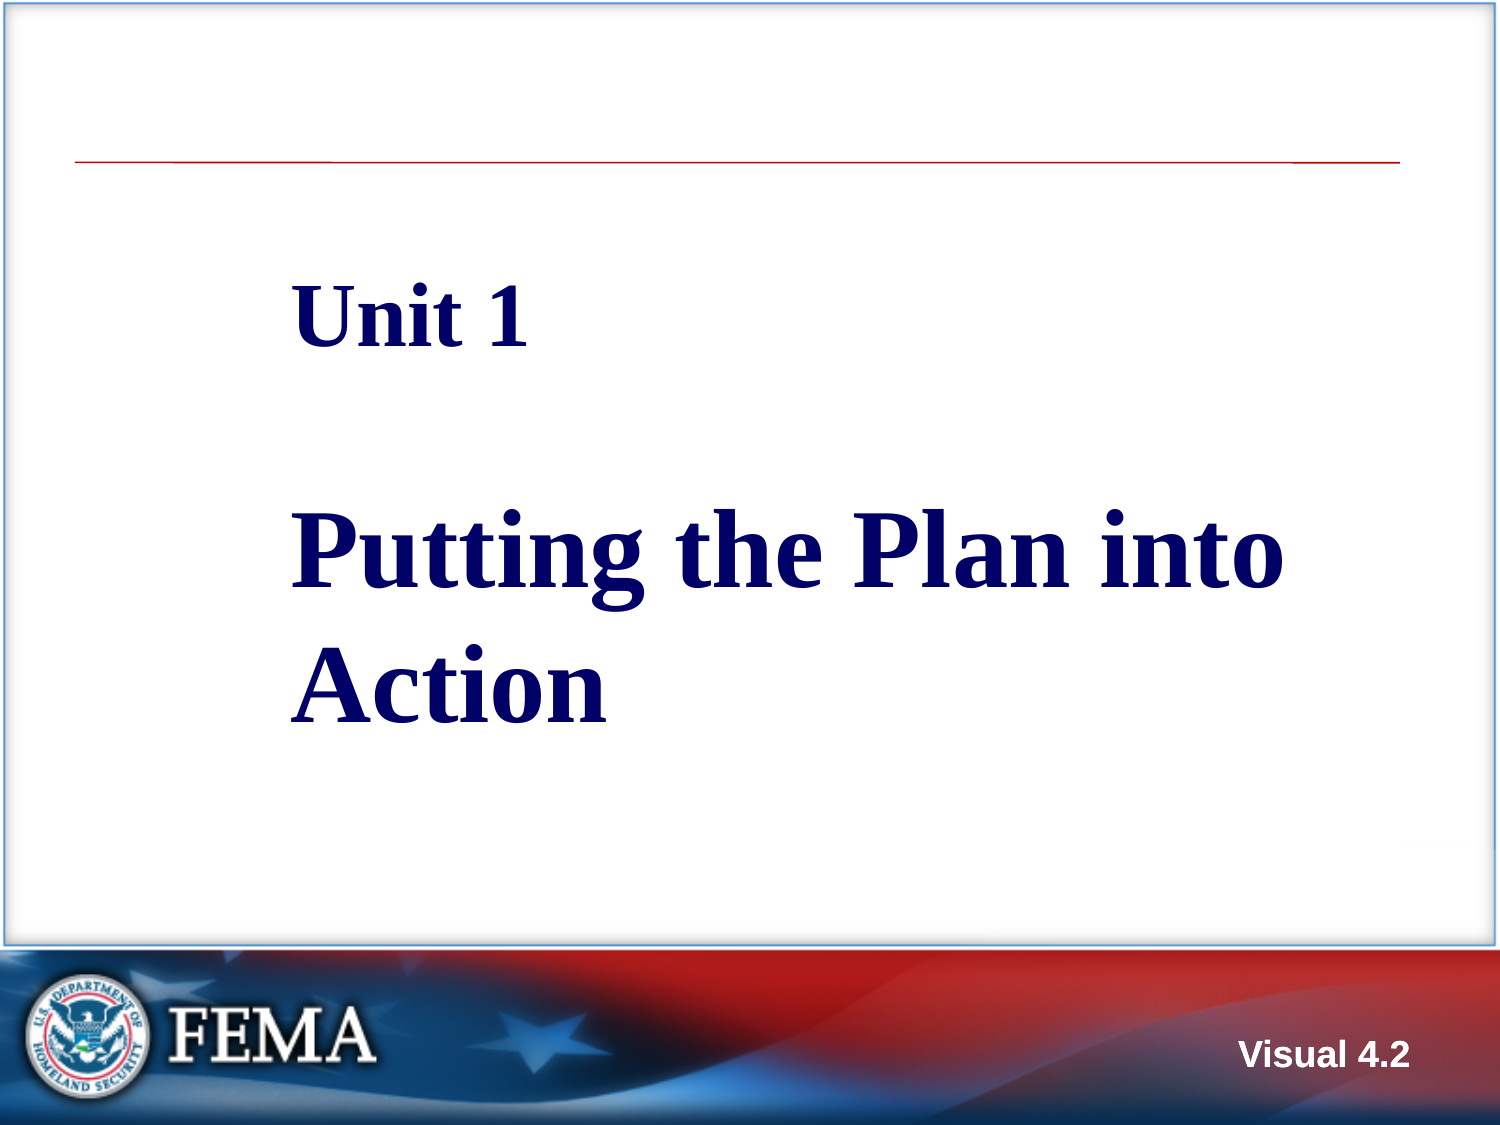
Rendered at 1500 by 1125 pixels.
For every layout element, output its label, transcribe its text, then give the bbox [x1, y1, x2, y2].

title Unit 1 Putting the Plan into Action [274, 262, 1363, 738]
picture [0, 0, 1500, 1125]
